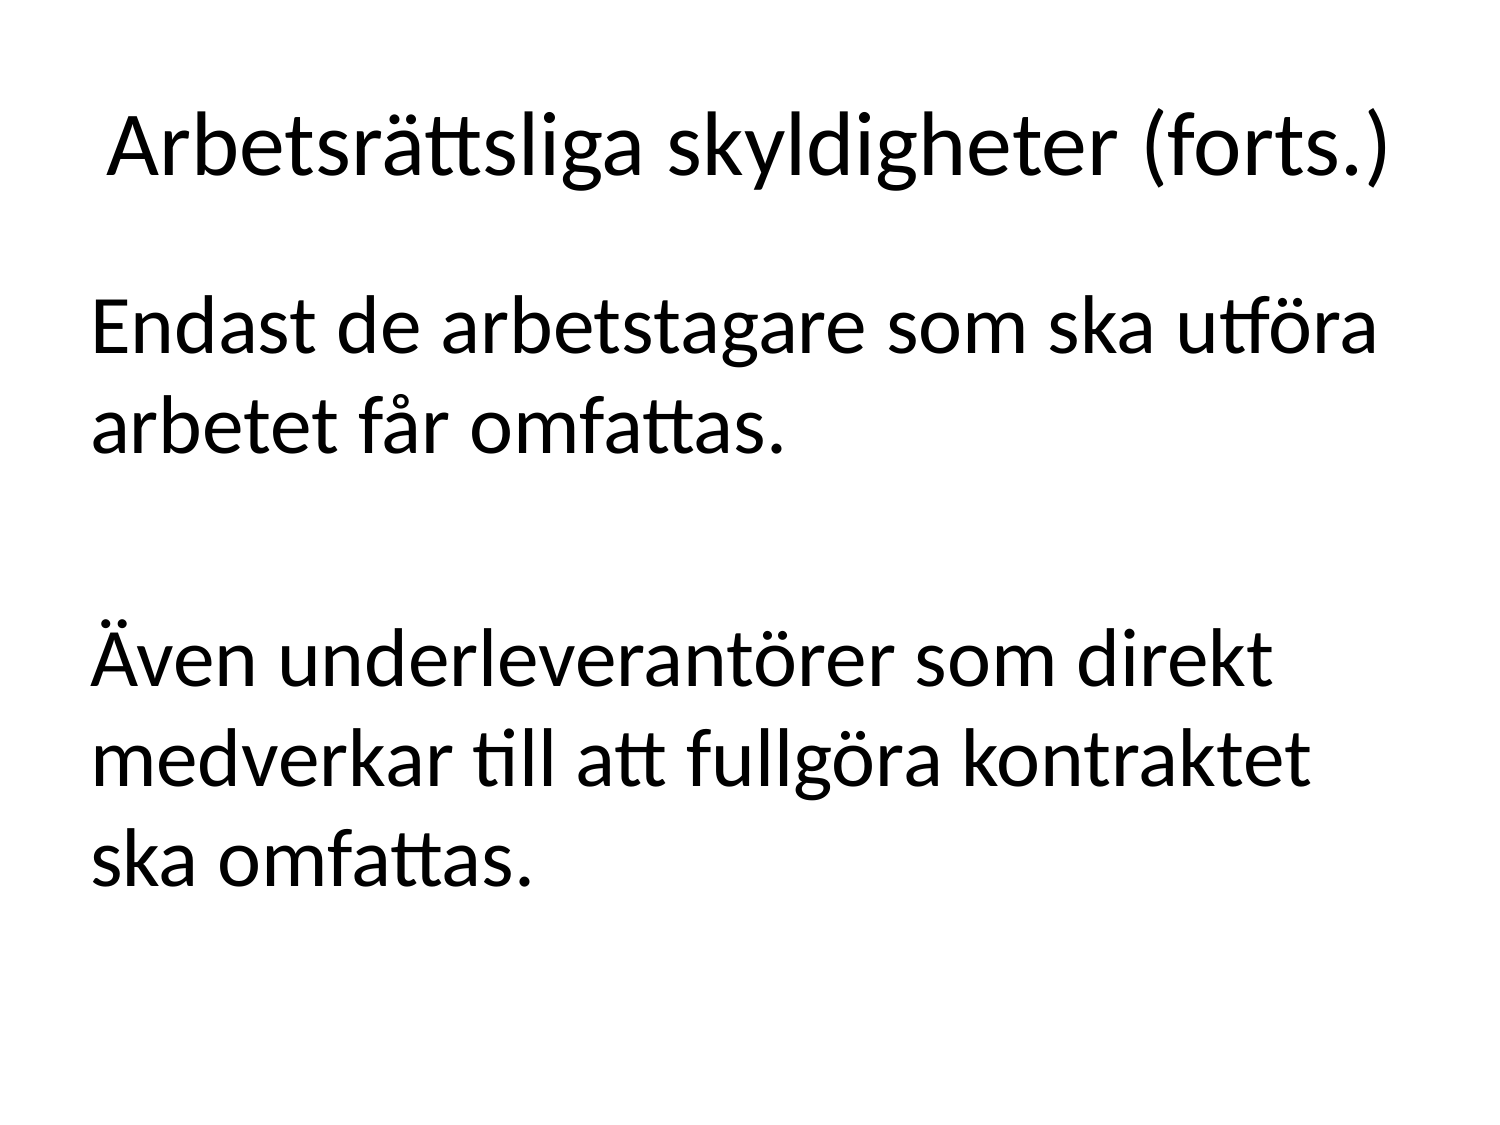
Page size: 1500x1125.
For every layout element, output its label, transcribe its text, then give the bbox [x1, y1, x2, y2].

list Endast de arbetstagare som ska utföra arbetet får omfattas. Även underleverantörer som direkt medverkar till att fullgöra kontraktet ska omfattas. [75, 262, 1425, 1005]
title Arbetsrättsliga skyldigheter (forts.) [75, 45, 1425, 233]
